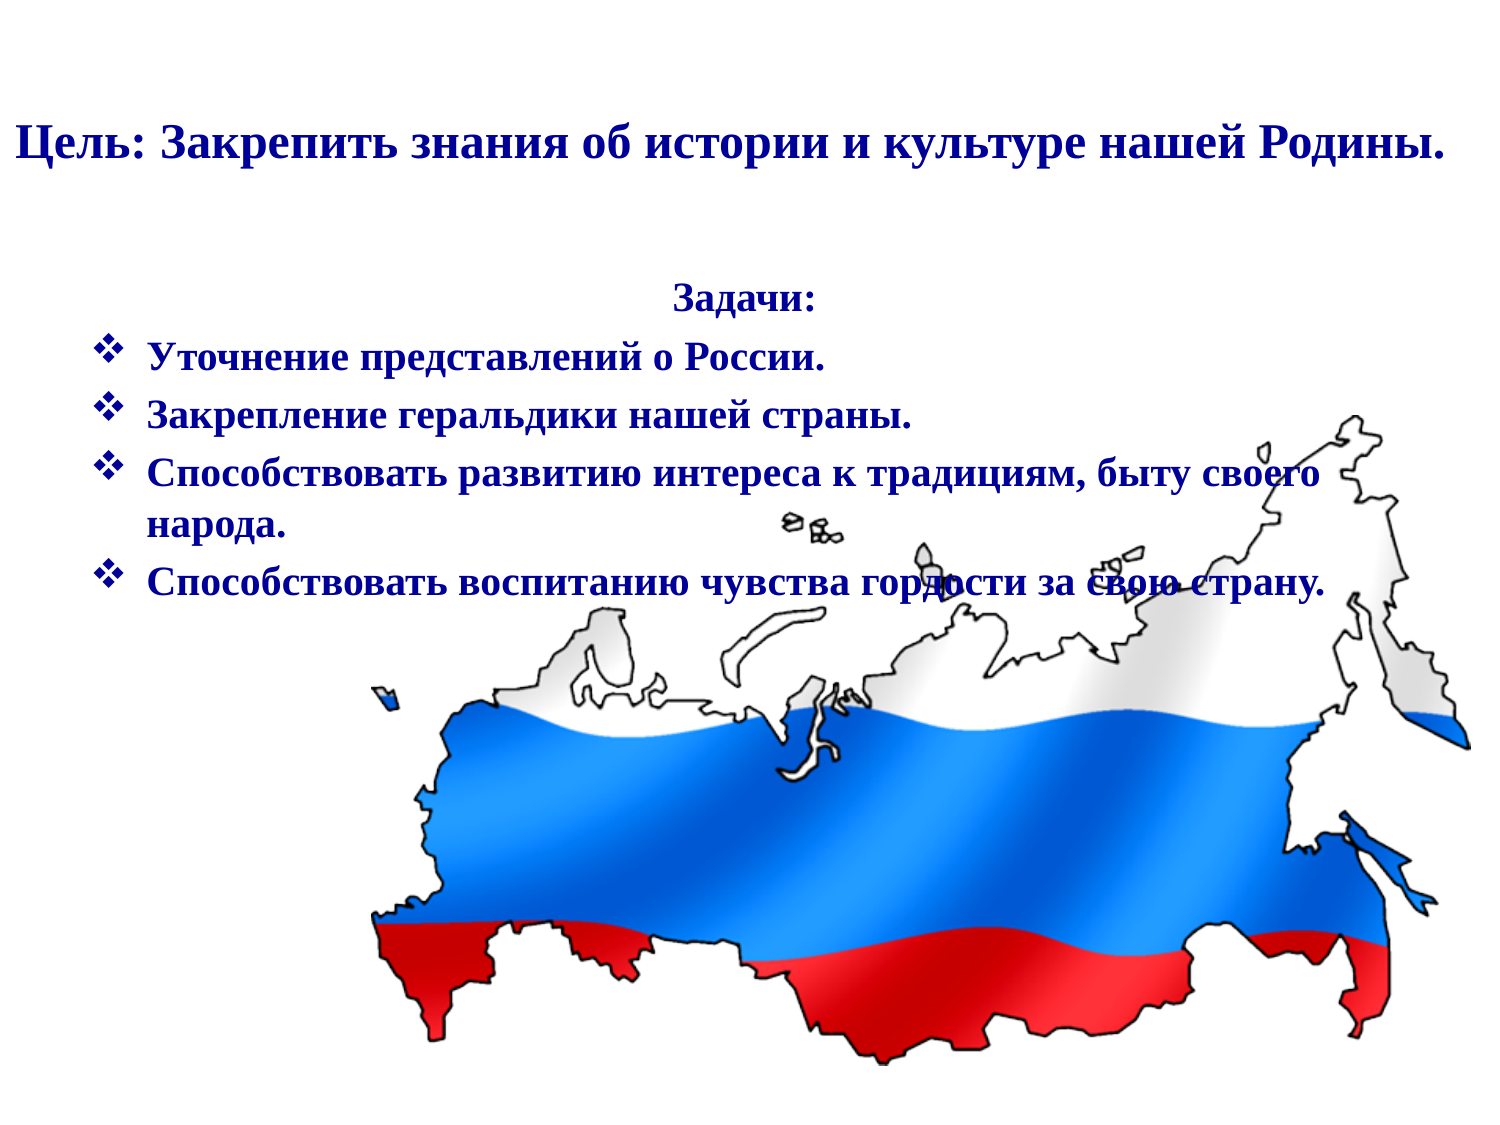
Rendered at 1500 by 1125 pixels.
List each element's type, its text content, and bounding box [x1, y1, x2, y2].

picture [371, 415, 1471, 1066]
list Задачи: Уточнение представлений о России. Закрепление геральдики нашей страны. Способствовать развитию интереса к традициям, быту своего народа. Способствовать воспитанию чувства гордости за свою страну. [75, 262, 1425, 1005]
title Цель: Закрепить знания об истории и культуре нашей Родины. [0, 45, 1500, 233]
